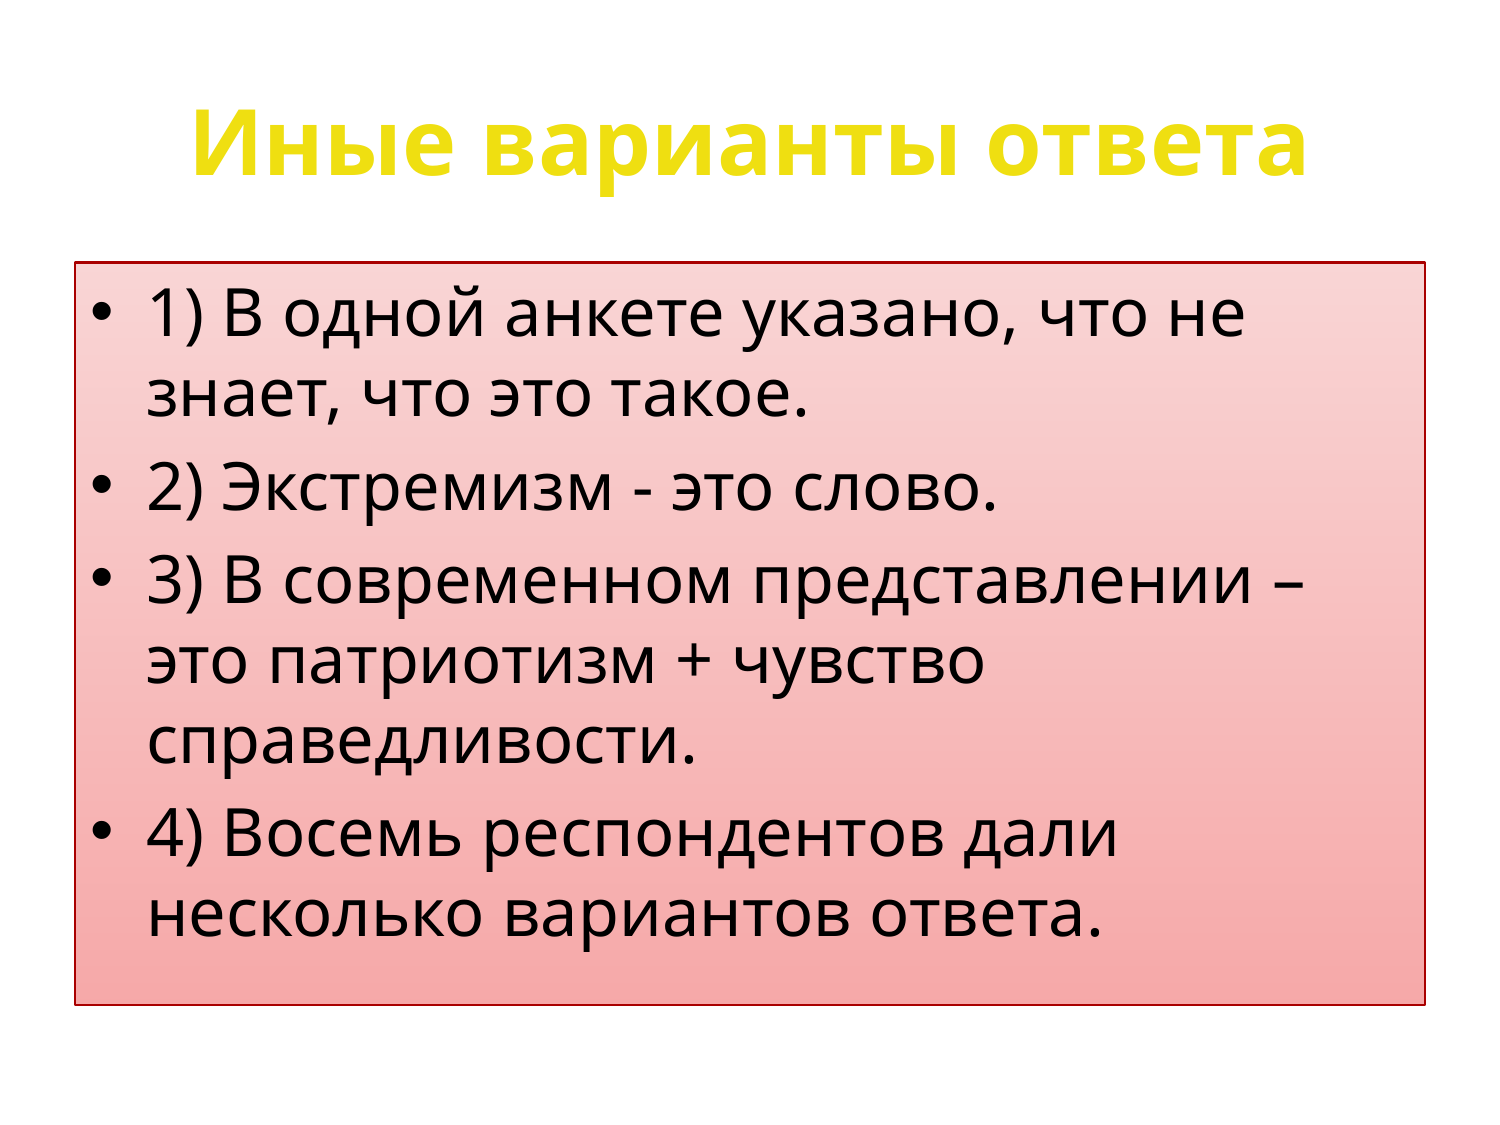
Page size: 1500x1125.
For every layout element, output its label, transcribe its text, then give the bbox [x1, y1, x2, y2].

title Иные варианты ответа [75, 45, 1425, 233]
list 1) В одной анкете указано, что не знает, что это такое. 2) Экстремизм - это слово. 3) В современном представлении – это патриотизм + чувство справедливости. 4) Восемь респондентов дали несколько вариантов ответа. [74, 261, 1426, 1006]
